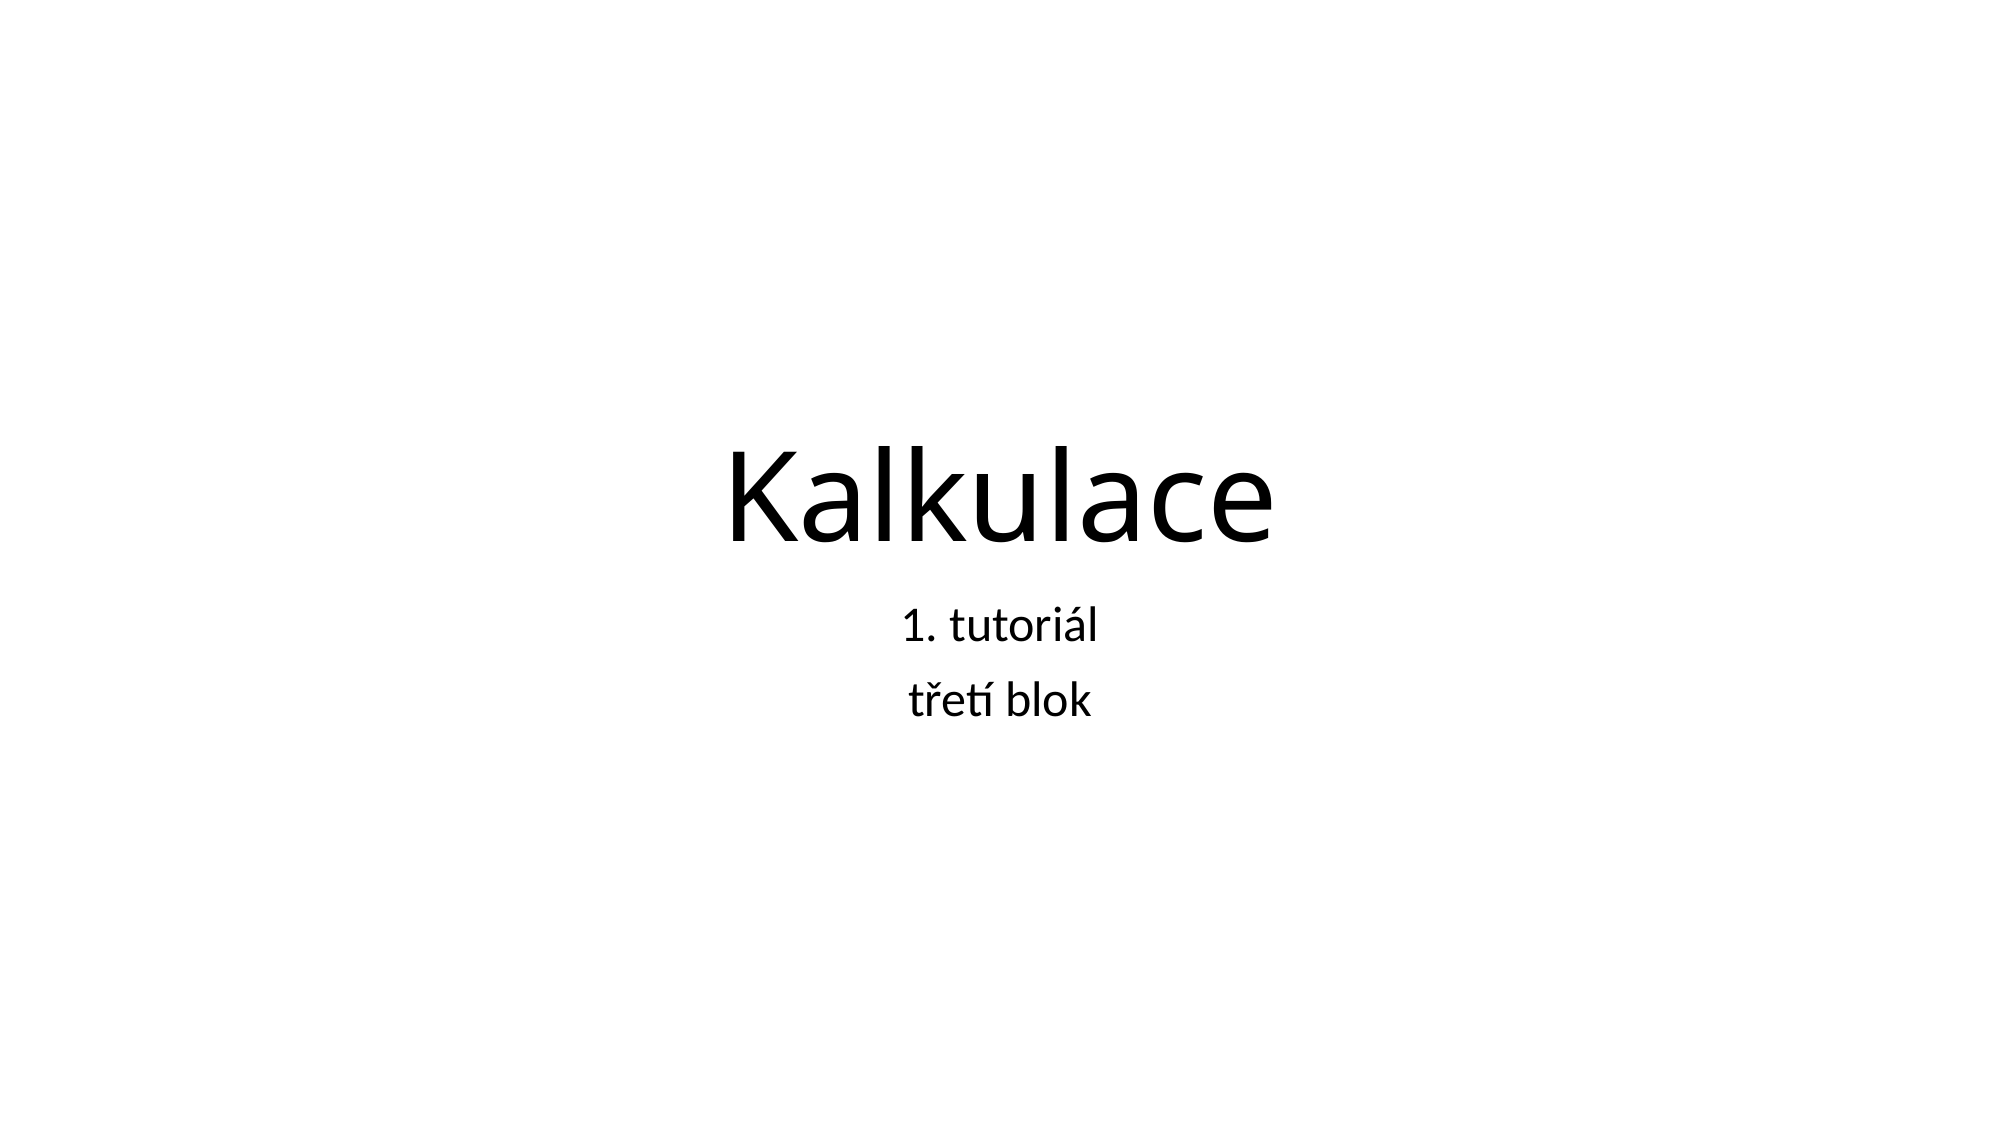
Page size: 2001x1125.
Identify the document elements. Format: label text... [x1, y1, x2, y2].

title Kalkulace [249, 184, 1750, 576]
subtitle 1. tutoriál třetí blok [249, 590, 1750, 863]
